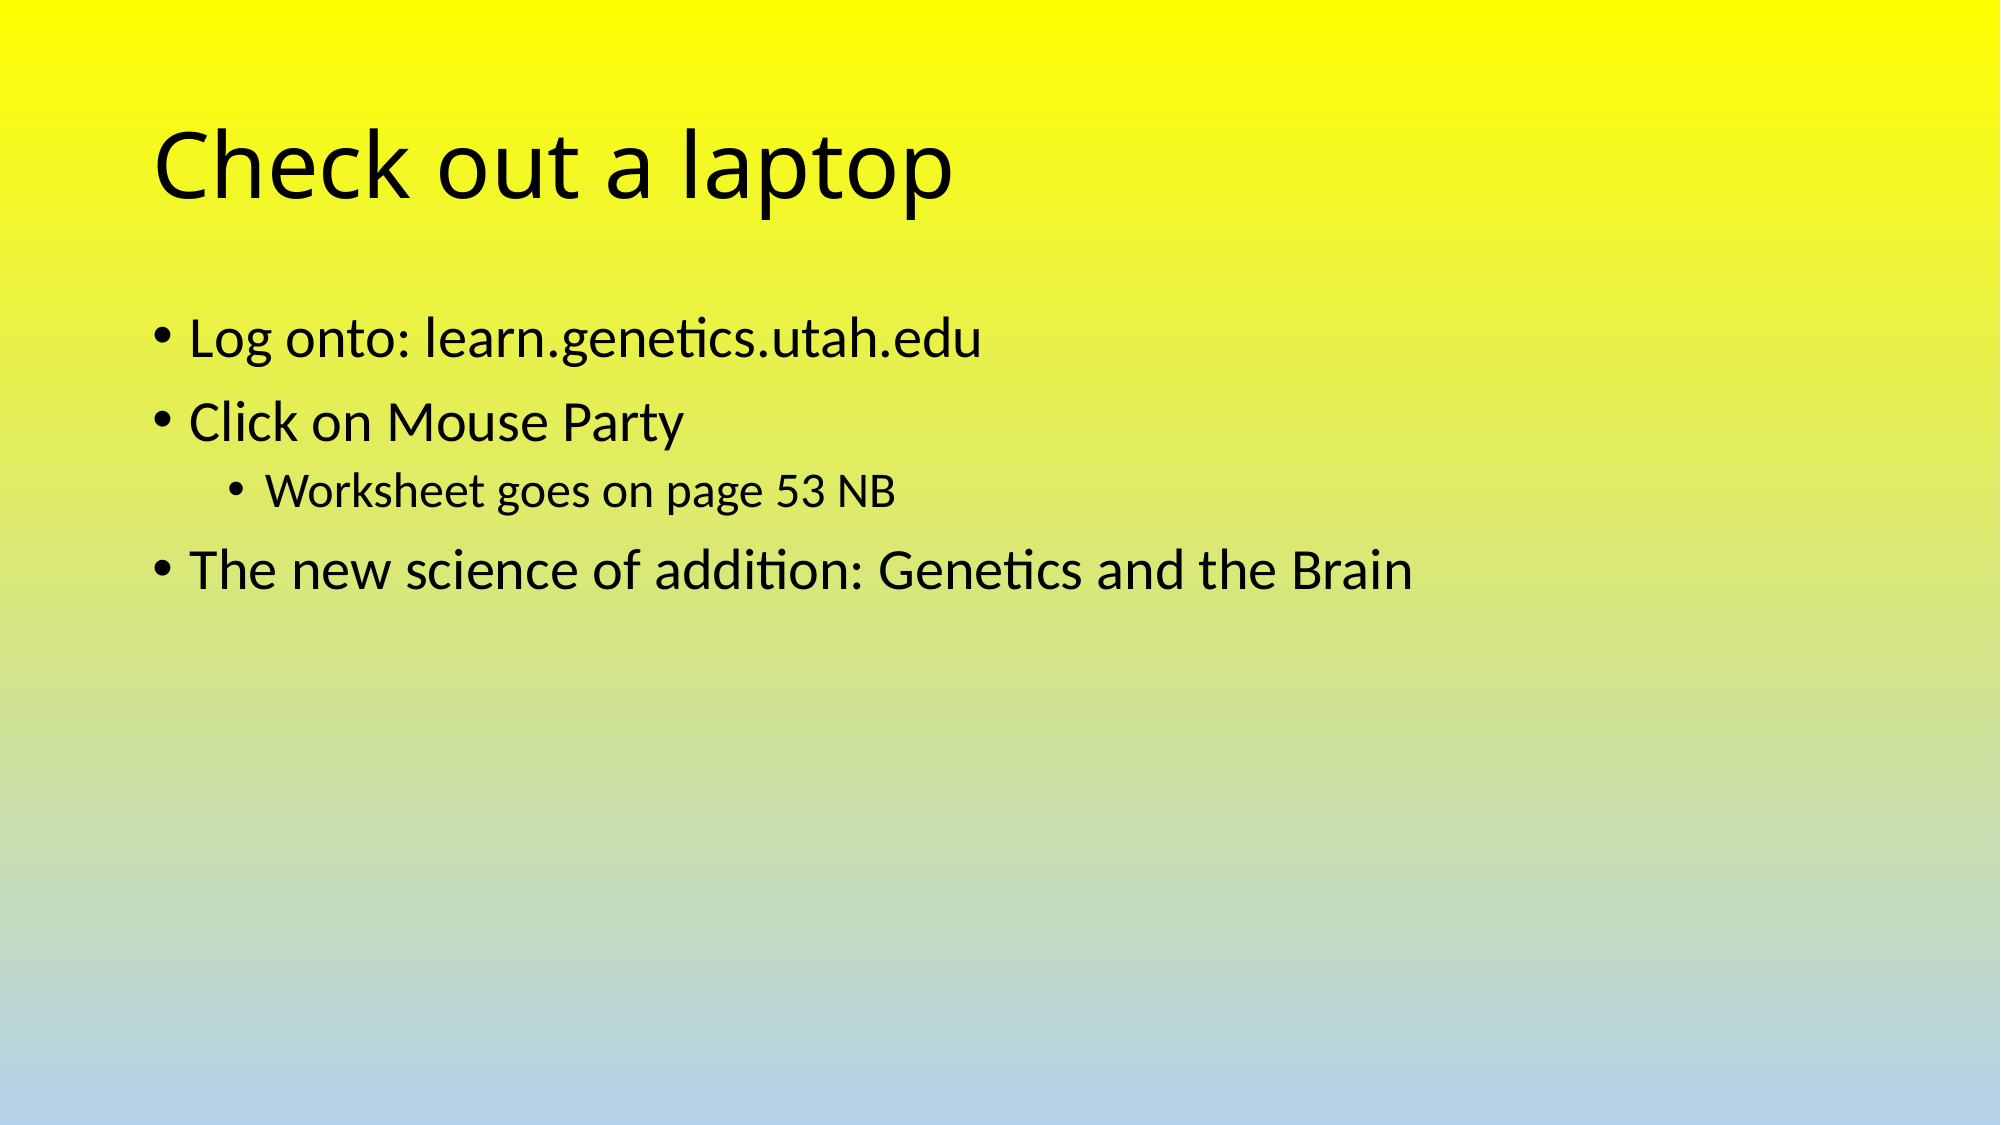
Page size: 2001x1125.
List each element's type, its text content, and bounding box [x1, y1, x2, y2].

list Log onto: learn.genetics.utah.edu Click on Mouse Party Worksheet goes on page 53 NB The new science of addition: Genetics and the Brain [137, 299, 1863, 1014]
title Check out a laptop [137, 59, 1863, 278]
